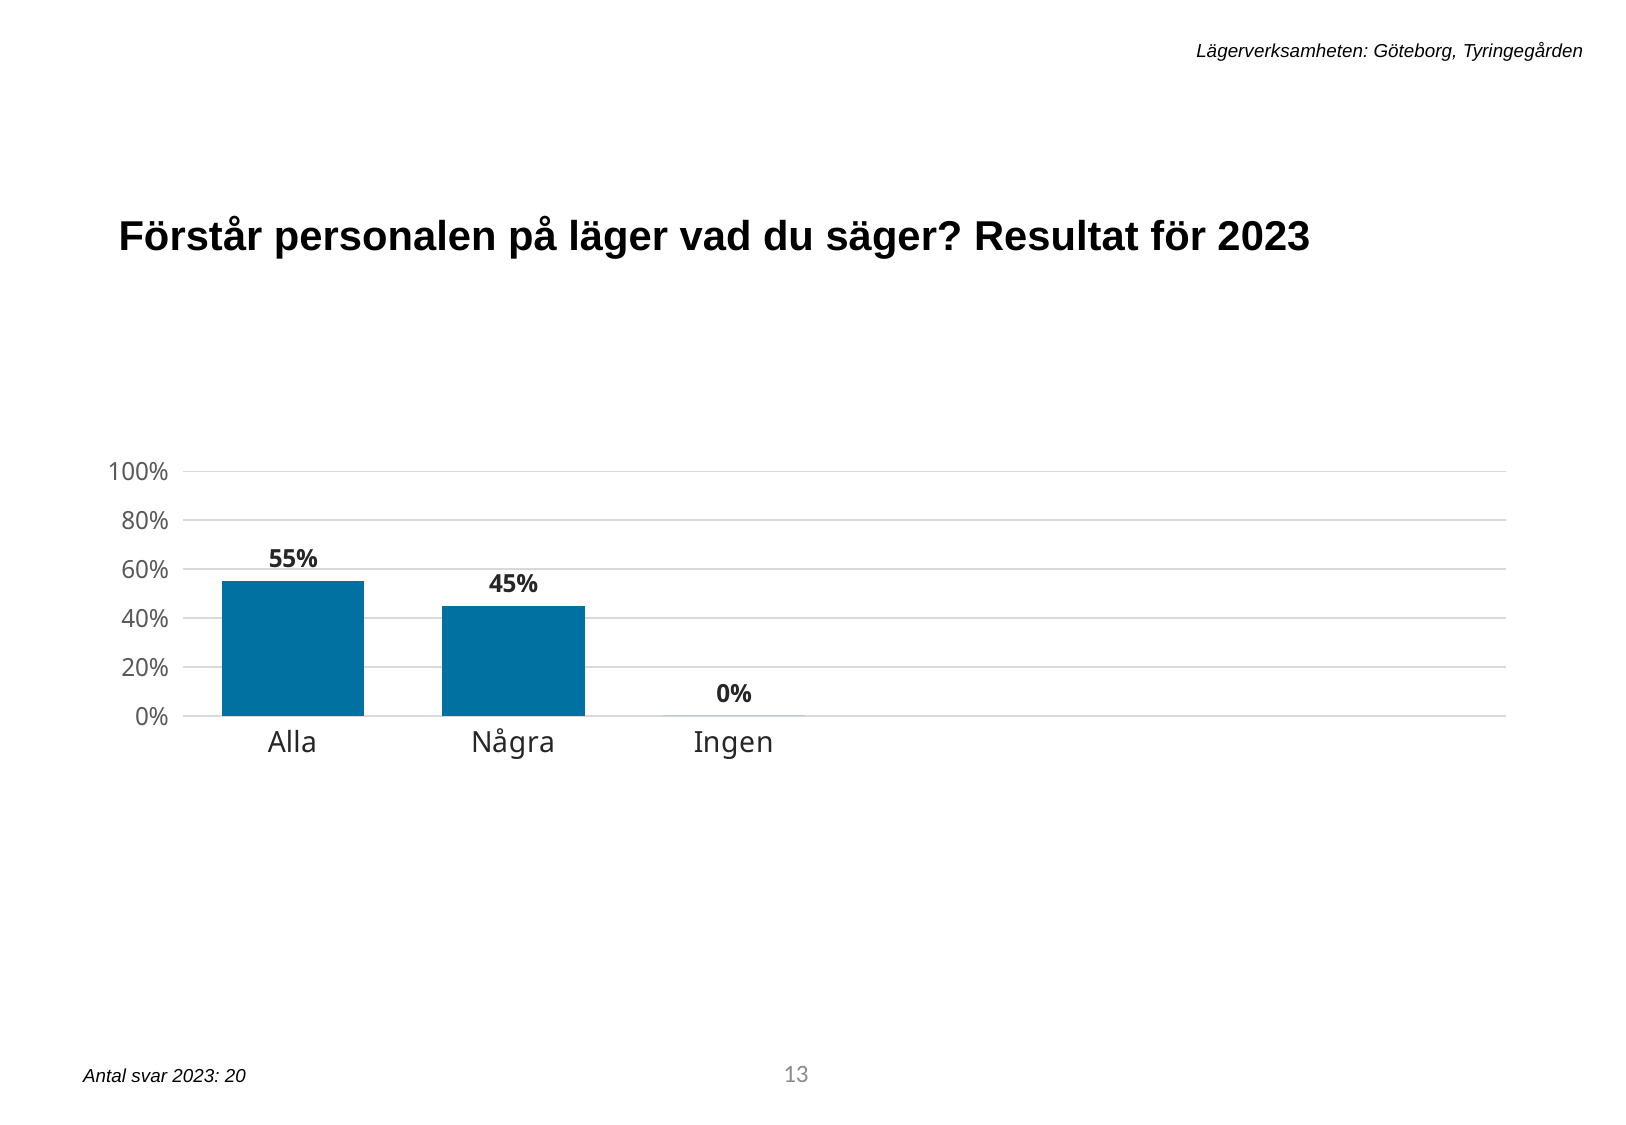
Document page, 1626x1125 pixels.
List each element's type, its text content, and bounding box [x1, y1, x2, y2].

chart [107, 380, 1518, 974]
text_box Förstår personalen på läger vad du säger? Resultat för 2023 [103, 191, 1514, 267]
slide_number 13 [458, 1042, 824, 1103]
text_box Lägerverksamheten: Göteborg, Tyringegården [269, 31, 1598, 69]
text_box Antal svar 2023: 20 [68, 1056, 730, 1094]
